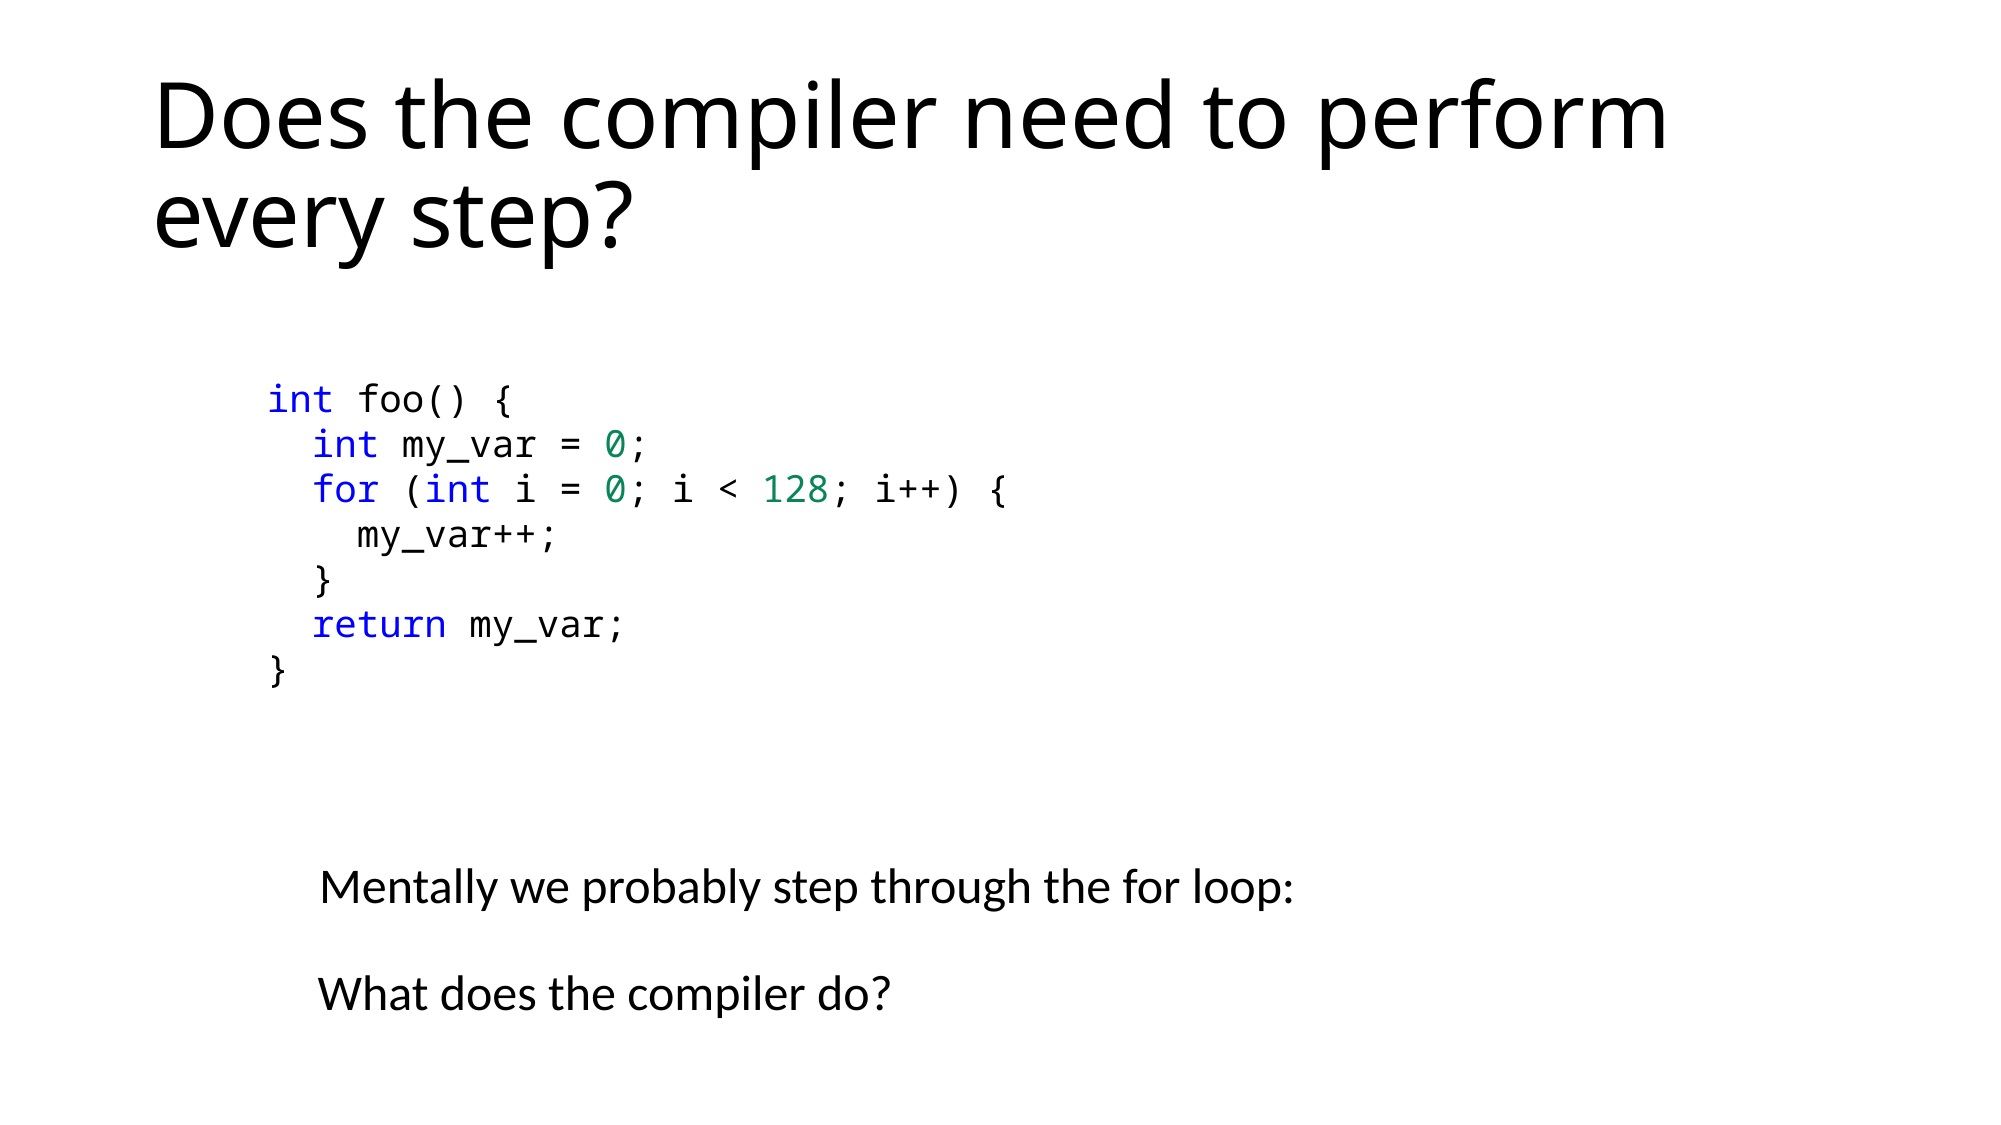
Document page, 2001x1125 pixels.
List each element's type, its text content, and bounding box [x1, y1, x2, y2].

title Does the compiler need to perform every step? [137, 59, 1863, 278]
text_box Mentally we probably step through the for loop: [304, 846, 1311, 921]
text_box What does the compiler do? [302, 952, 909, 1028]
text_box int foo() { int my_var = 0; for (int i = 0; i < 128; i++) { my_var++; } return my_var; } [252, 367, 1253, 698]
